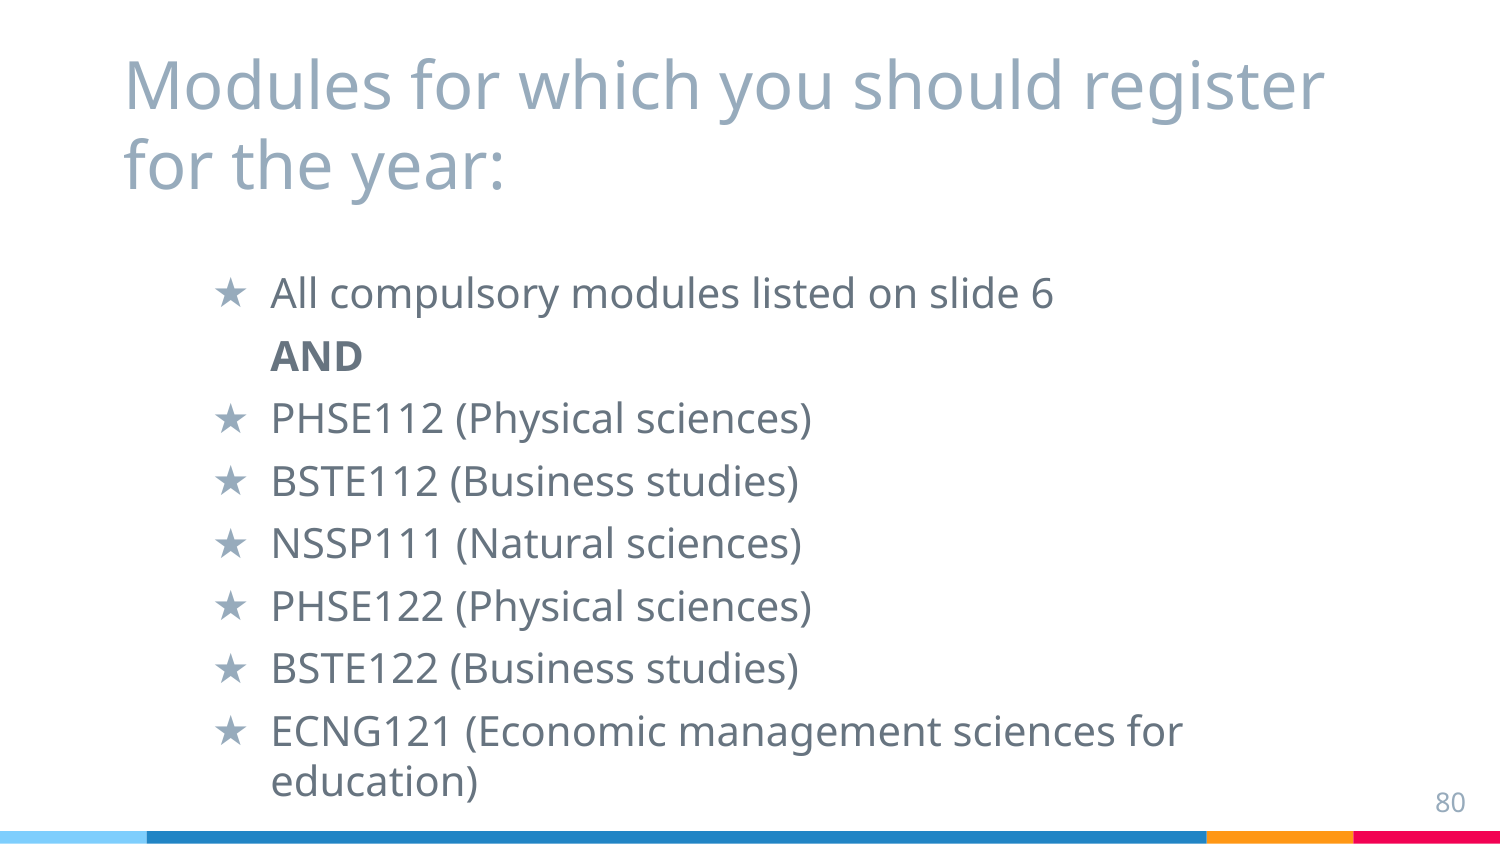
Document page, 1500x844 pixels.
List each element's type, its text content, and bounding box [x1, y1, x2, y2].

slide_number 80 [1391, 770, 1482, 822]
list All compulsory modules listed on slide 6 AND PHSE112 (Physical sciences) BSTE112 (Business studies) NSSP111 (Natural sciences) PHSE122 (Physical sciences) BSTE122 (Business studies) ECNG121 (Economic management sciences for education) [180, 251, 1413, 815]
title Modules for which you should register for the year: [108, 110, 1396, 219]
